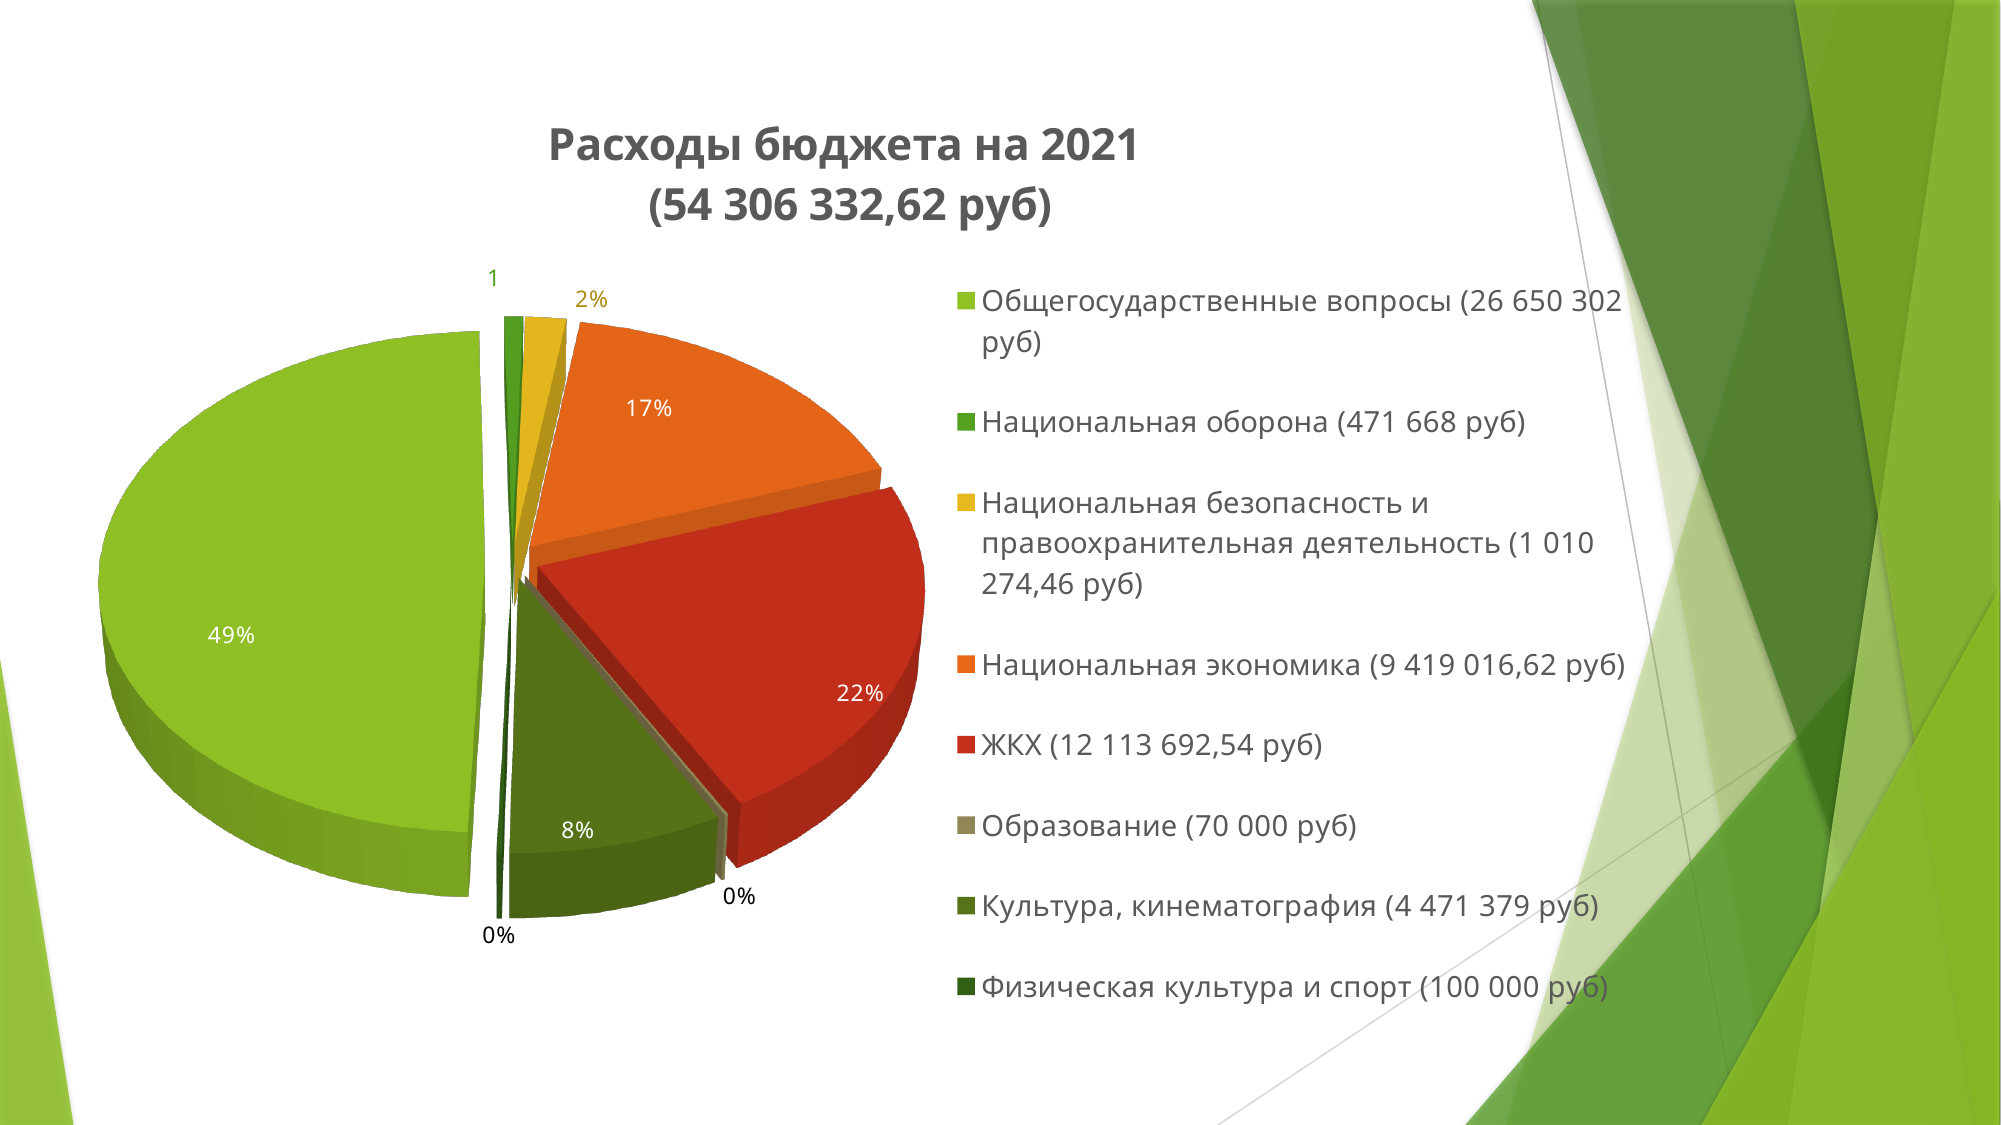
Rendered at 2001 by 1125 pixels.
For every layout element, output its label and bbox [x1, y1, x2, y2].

chart [46, 58, 1678, 1090]
